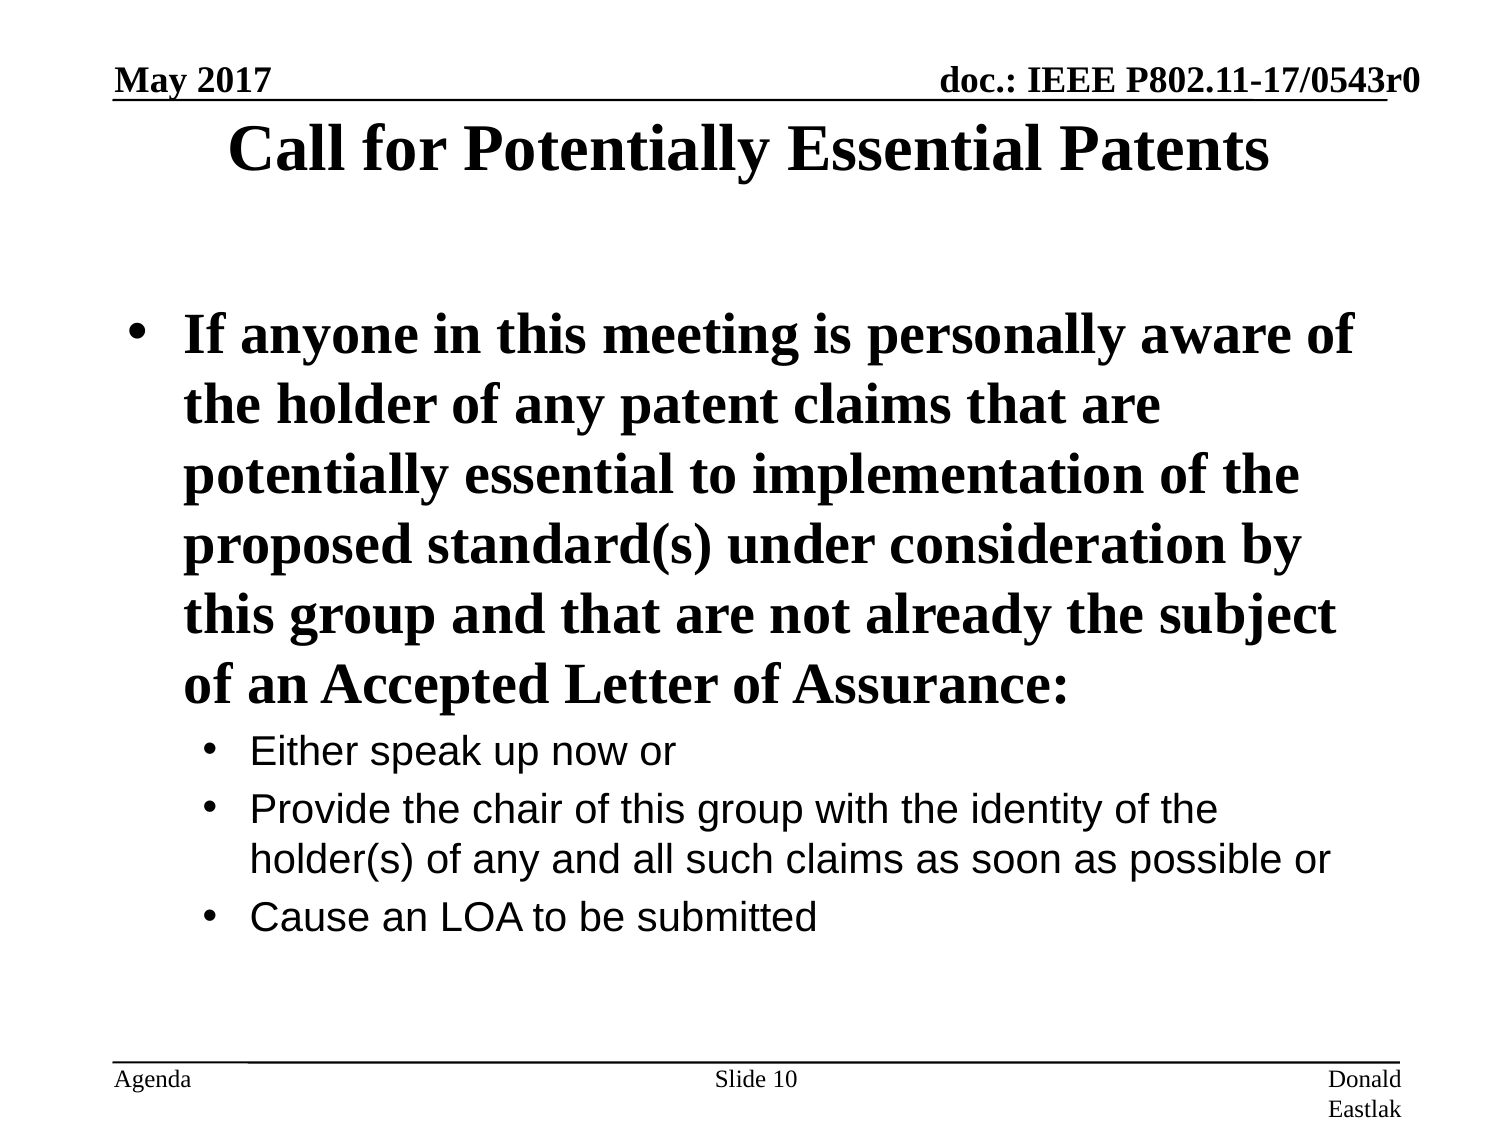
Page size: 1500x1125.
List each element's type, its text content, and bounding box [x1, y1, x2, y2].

slide_number Slide 10 [712, 1062, 800, 1093]
footer Donald Eastlake 3rd, Huawei Technologies [1325, 1062, 1402, 1093]
list If anyone in this meeting is personally aware of the holder of any patent claims that are potentially essential to implementation of the proposed standard(s) under consideration by this group and that are not already the subject of an Accepted Letter of Assurance: Either speak up now or Provide the chair of this group with the identity of the holder(s) of any and all such claims as soon as possible or Cause an LOA to be submitted [112, 287, 1388, 963]
title Call for Potentially Essential Patents [75, 50, 1425, 238]
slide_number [114, 54, 290, 100]
